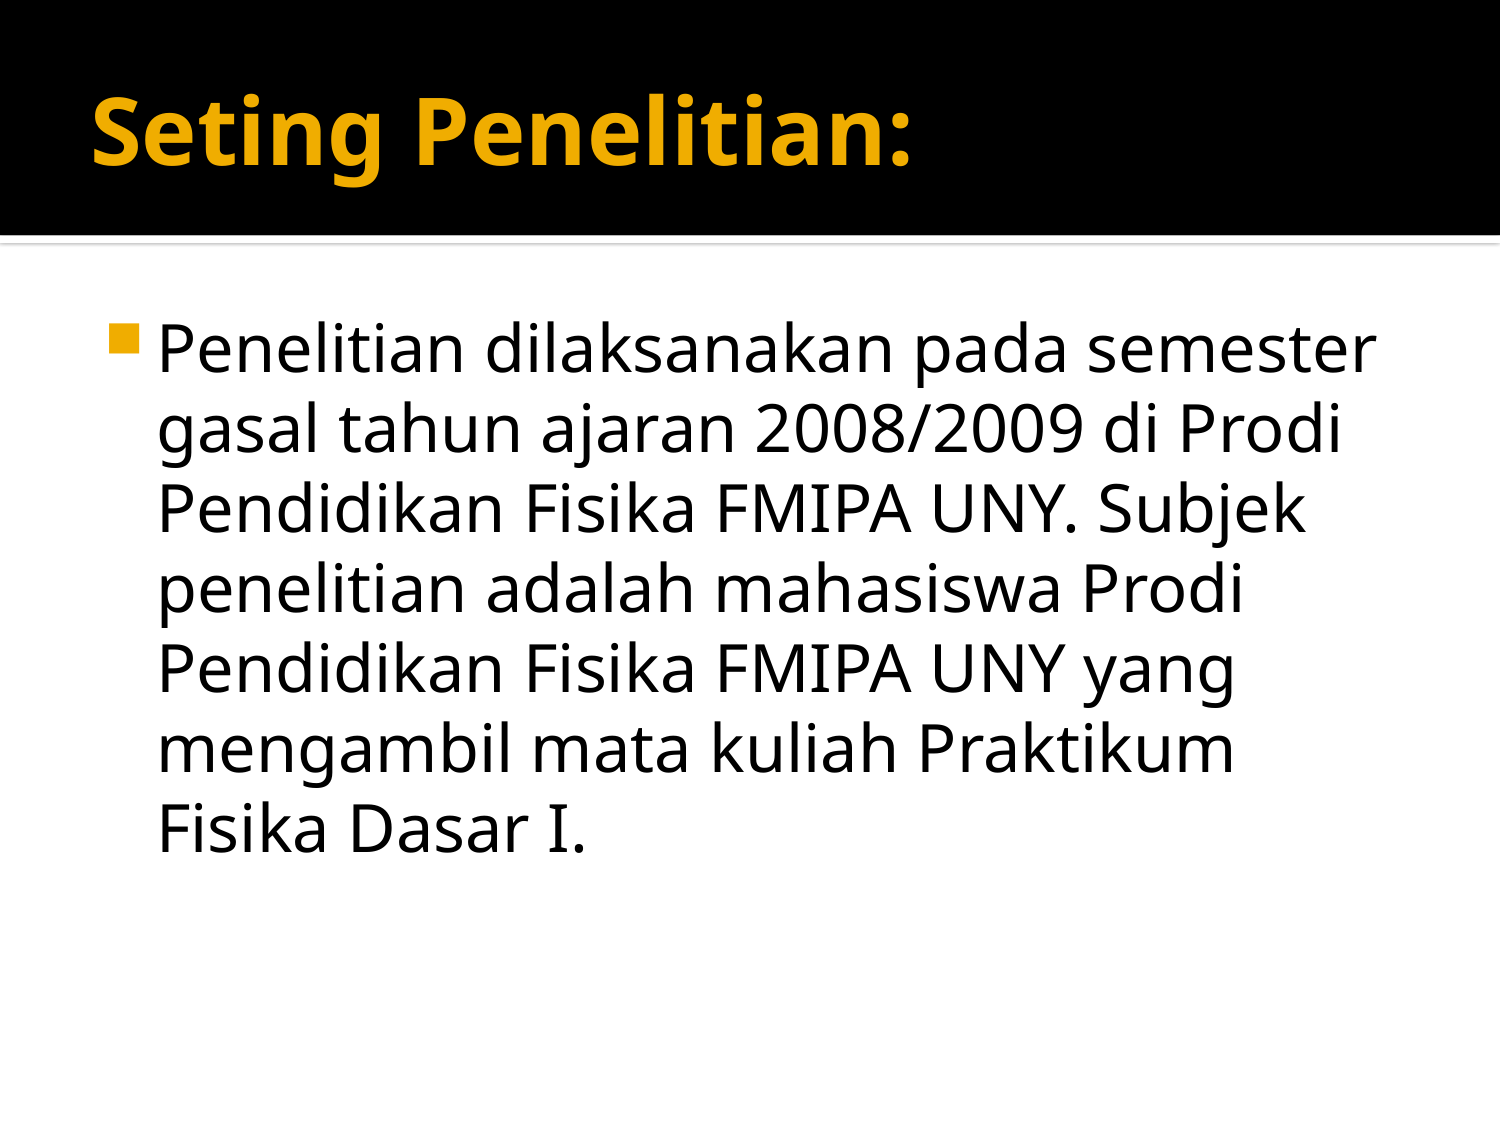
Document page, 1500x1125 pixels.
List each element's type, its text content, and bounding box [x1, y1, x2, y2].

list Penelitian dilaksanakan pada semester gasal tahun ajaran 2008/2009 di Prodi Pendidikan Fisika FMIPA UNY. Subjek penelitian adalah mahasiswa Prodi Pendidikan Fisika FMIPA UNY yang mengambil mata kuliah Praktikum Fisika Dasar I. [75, 291, 1425, 1050]
title Seting Penelitian: [75, 25, 1425, 231]
